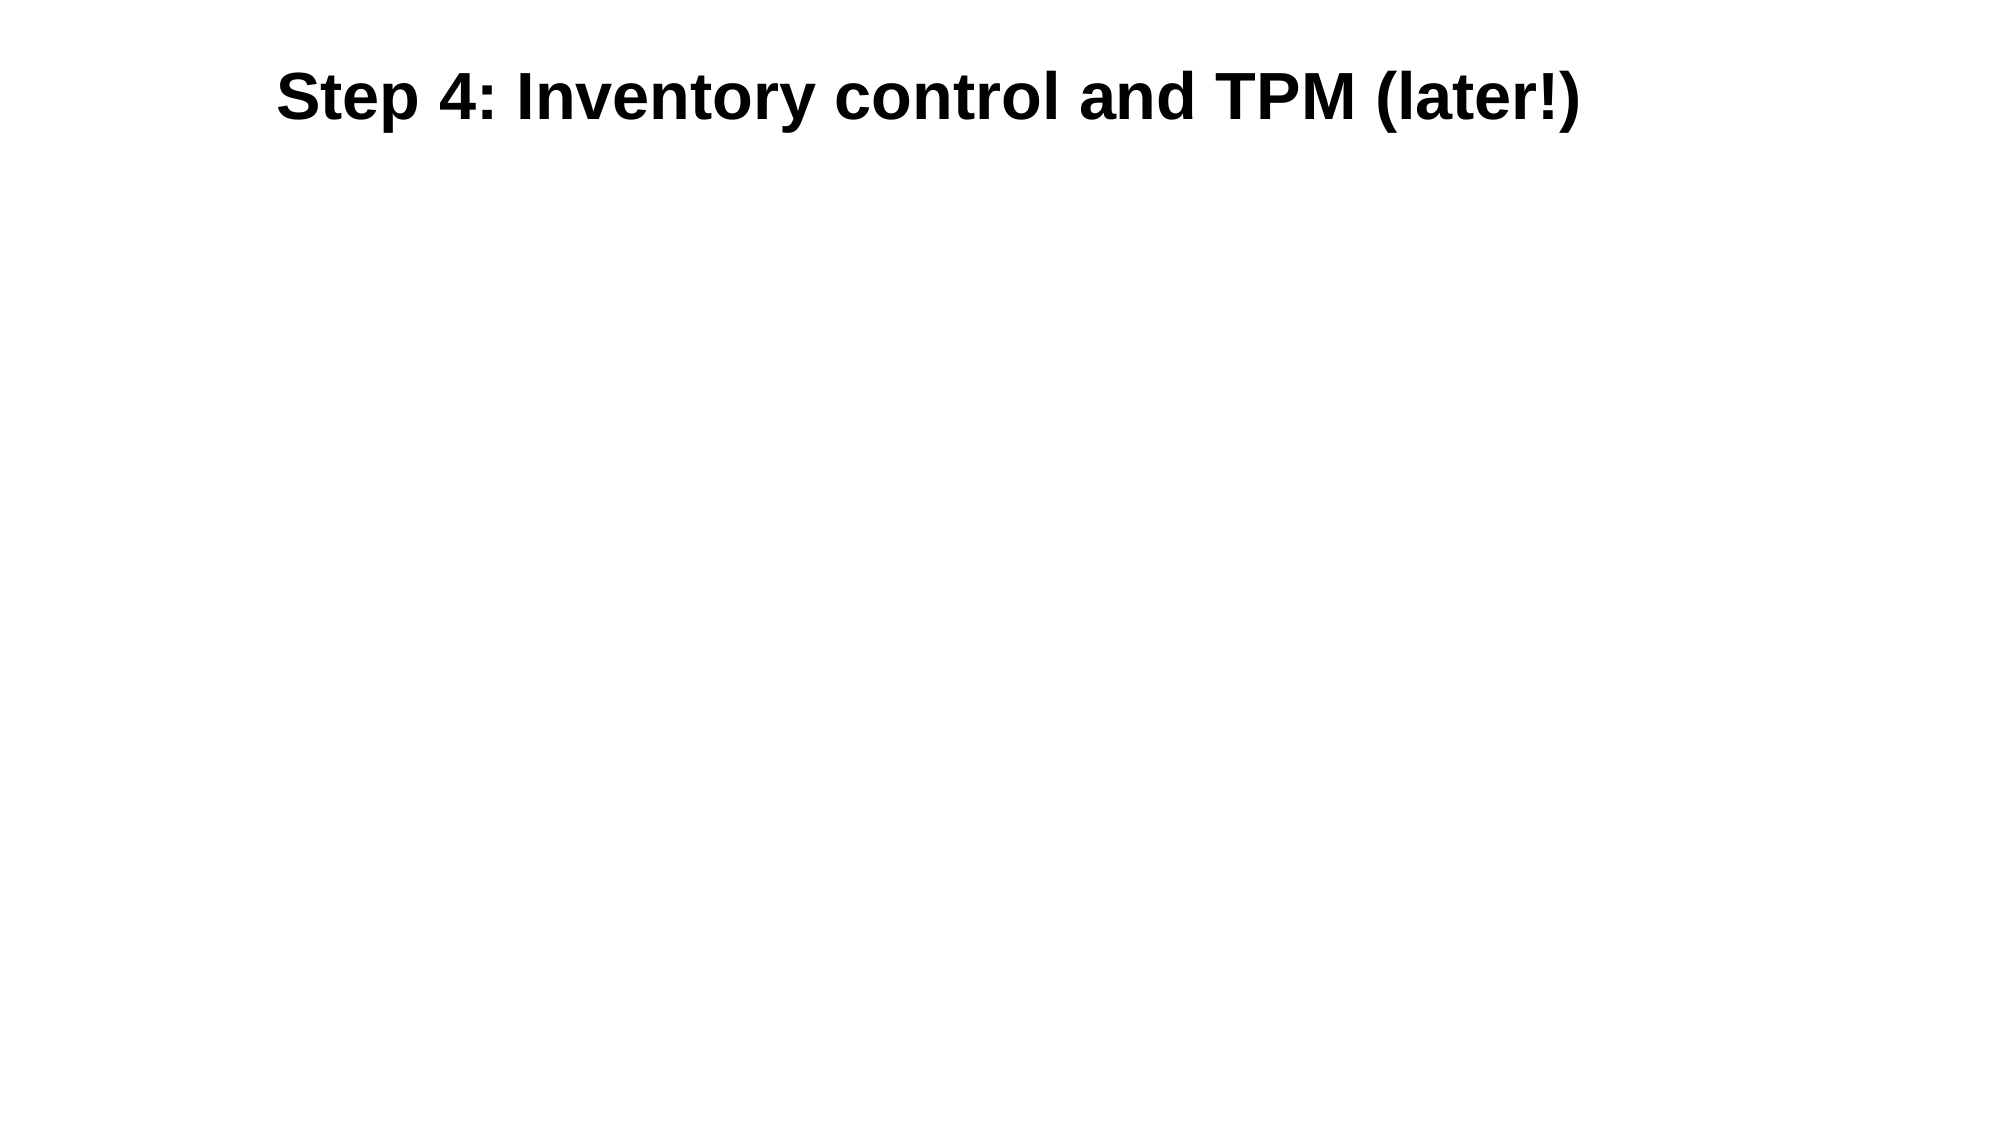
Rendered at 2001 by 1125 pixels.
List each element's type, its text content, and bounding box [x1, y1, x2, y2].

title Step 4: Inventory control and TPM (later!) [261, 45, 1979, 141]
